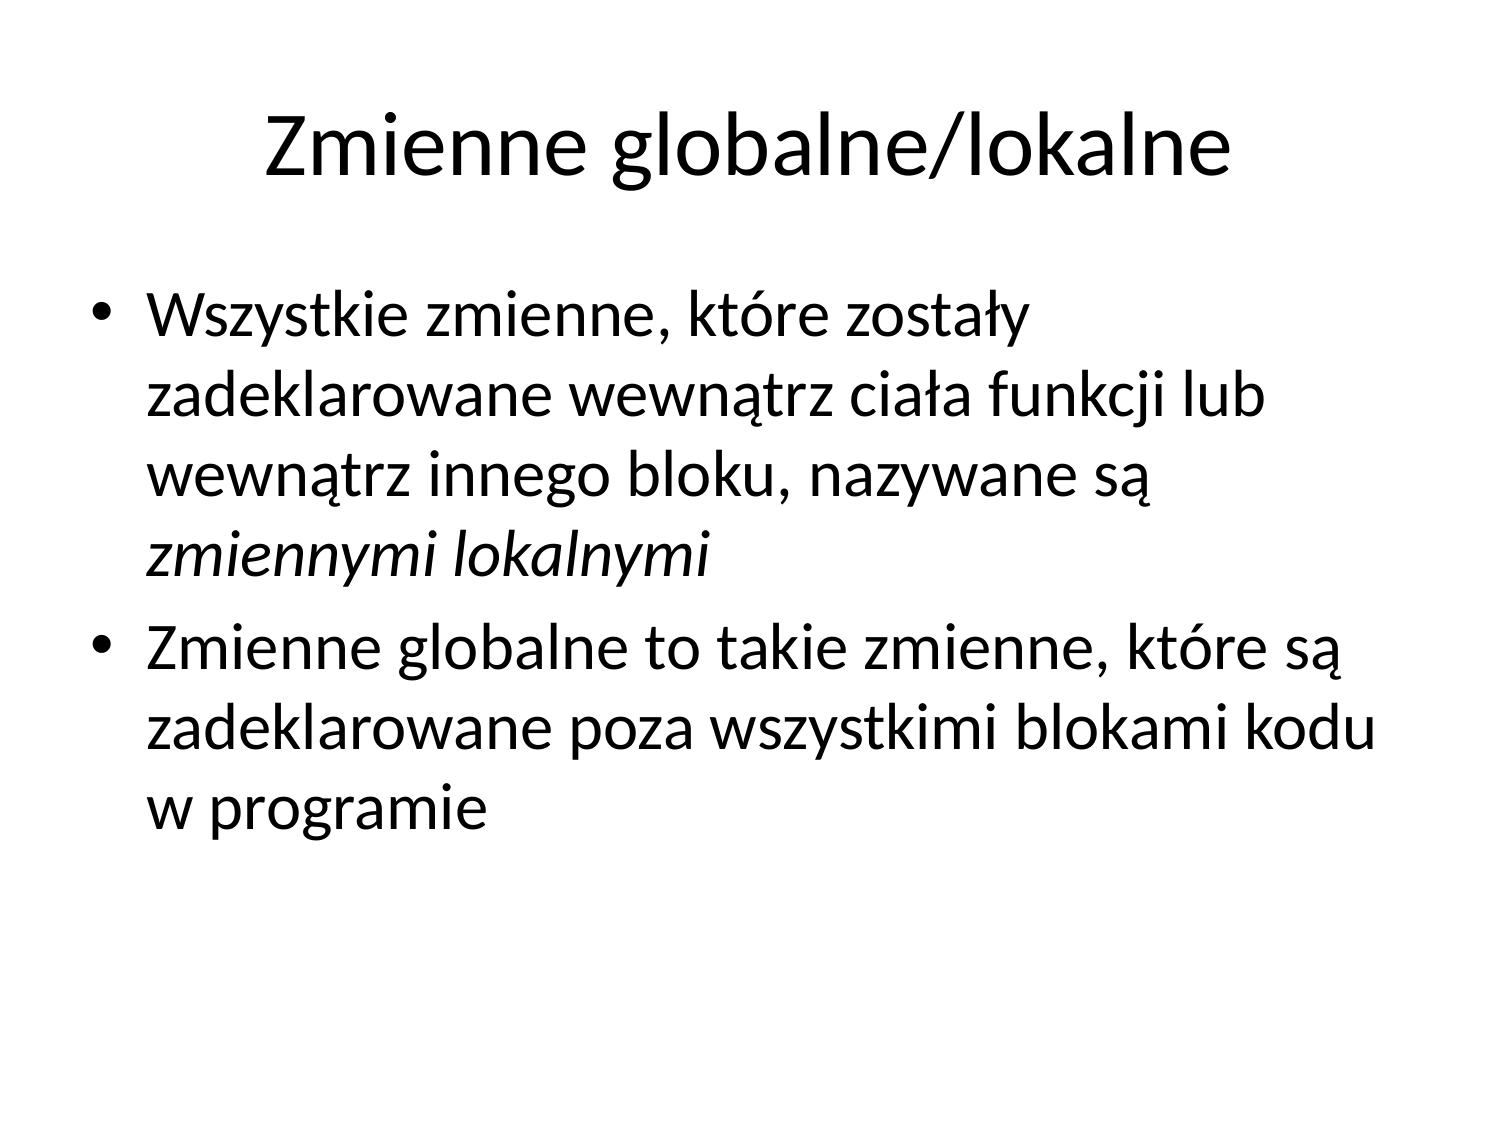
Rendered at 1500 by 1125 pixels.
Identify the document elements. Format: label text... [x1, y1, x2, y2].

title Zmienne globalne/lokalne [75, 45, 1425, 233]
list Wszystkie zmienne, które zostały zadeklarowane wewnątrz ciała funkcji lub wewnątrz innego bloku, nazywane są zmiennymi lokalnymi Zmienne globalne to takie zmienne, które są zadeklarowane poza wszystkimi blokami kodu w programie [75, 262, 1425, 1005]
